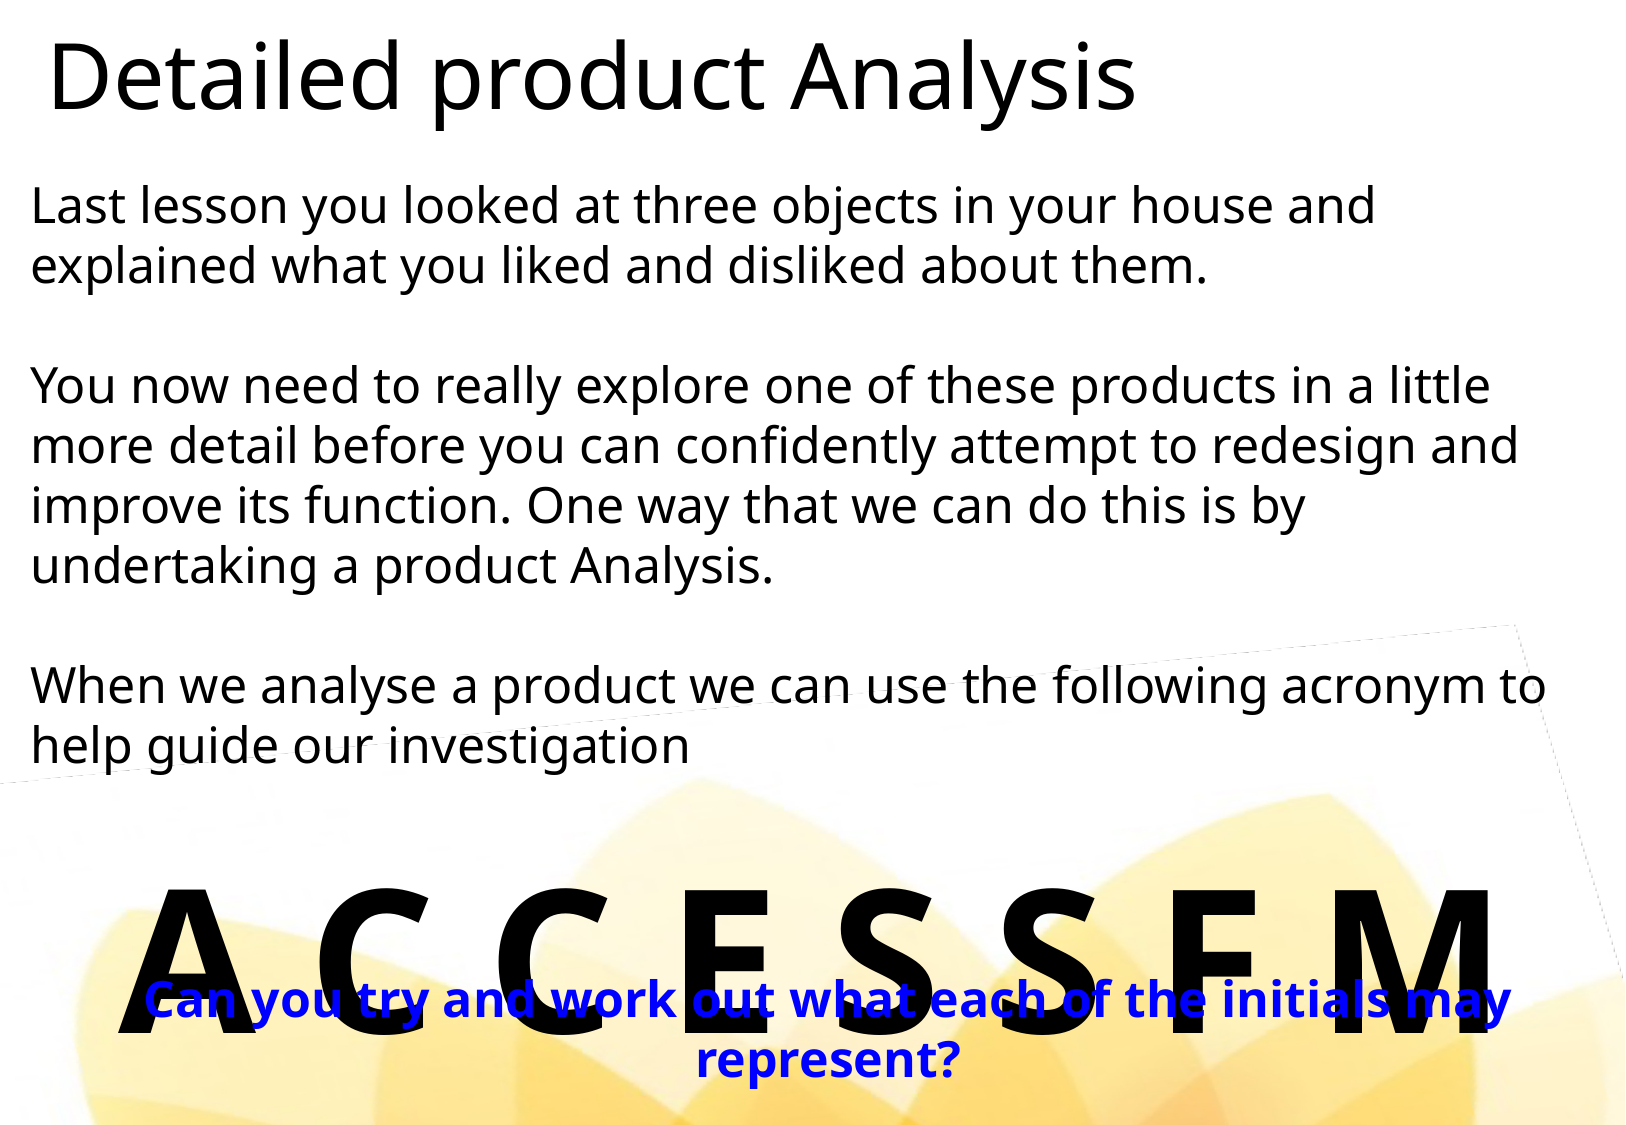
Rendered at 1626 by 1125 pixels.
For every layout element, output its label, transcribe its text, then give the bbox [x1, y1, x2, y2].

text_box Can you try and work out what each of the initials may represent? [28, 949, 1625, 1048]
text_box Last lesson you looked at three objects in your house and explained what you liked and disliked about them. You now need to really explore one of these products in a little more detail before you can confidently attempt to redesign and improve its function. One way that we can do this is by undertaking a product Analysis. When we analyse a product we can use the following acronym to help guide our investigation A C C E S S F M [12, 155, 1613, 538]
title Detailed product Analysis [28, 0, 1418, 155]
picture [0, 624, 1625, 1125]
